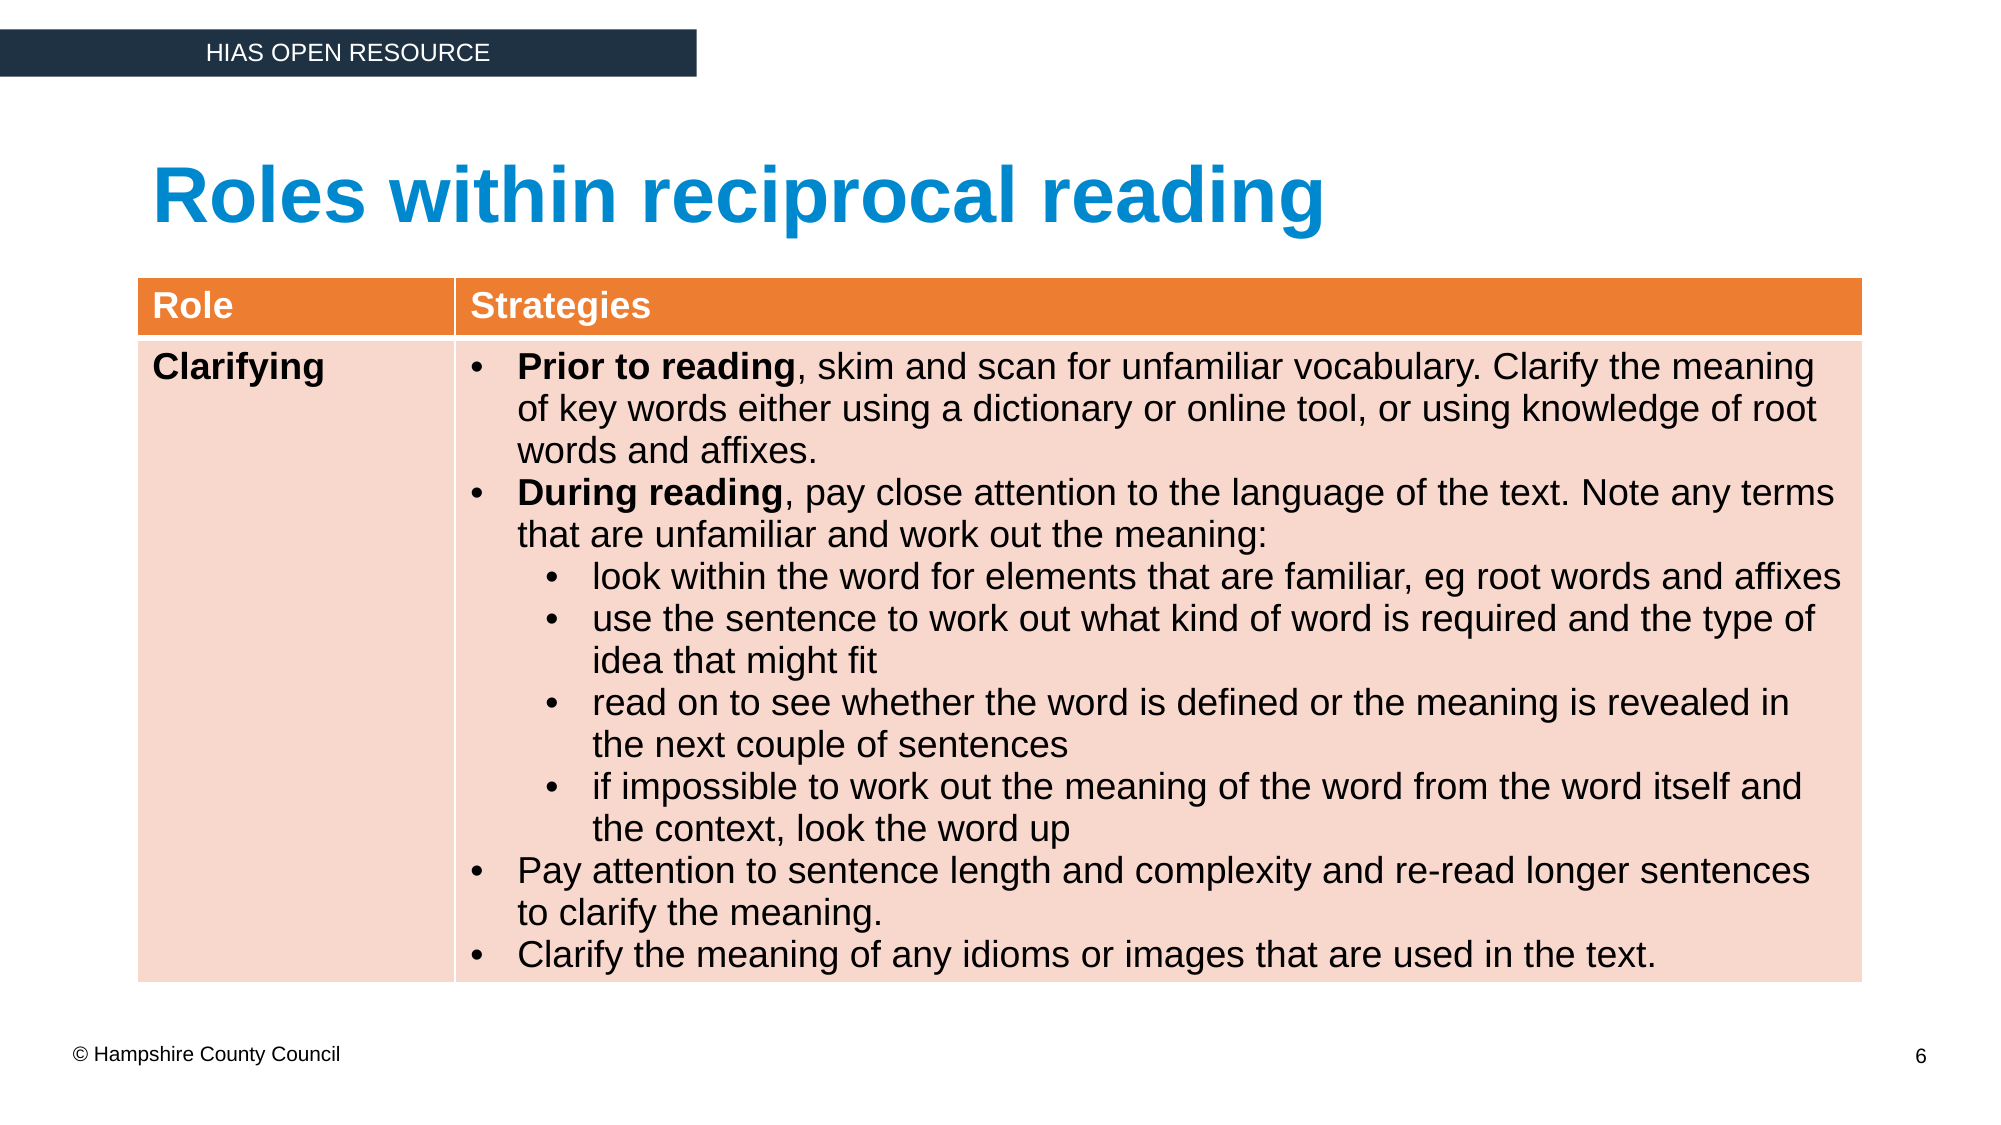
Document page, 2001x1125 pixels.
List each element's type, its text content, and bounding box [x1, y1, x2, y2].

table_header Strategies [456, 278, 1862, 335]
table_cell Clarifying [138, 341, 454, 982]
table_cell Prior to reading, skim and scan for unfamiliar vocabulary. Clarify the meaning of key words either using a dictionary or online tool, or using knowledge of root words and affixes. During reading, pay close attention to the language of the text. Note any terms that are unfamiliar and work out the meaning: look within the word for elements that are familiar, eg root words and affixes use the sentence to work out what kind of word is required and the type of idea that might fit read on to see whether the word is defined or the meaning is revealed in the next couple of sentences if impossible to work out the meaning of the word from the word itself and the context, look the word up Pay attention to sentence length and complexity and re-read longer sentences to clarify the meaning. Clarify the meaning of any idioms or images that are used in the text. [456, 341, 1862, 982]
table_header Role [138, 278, 454, 335]
text_box Roles within reciprocal reading [137, 146, 1863, 262]
